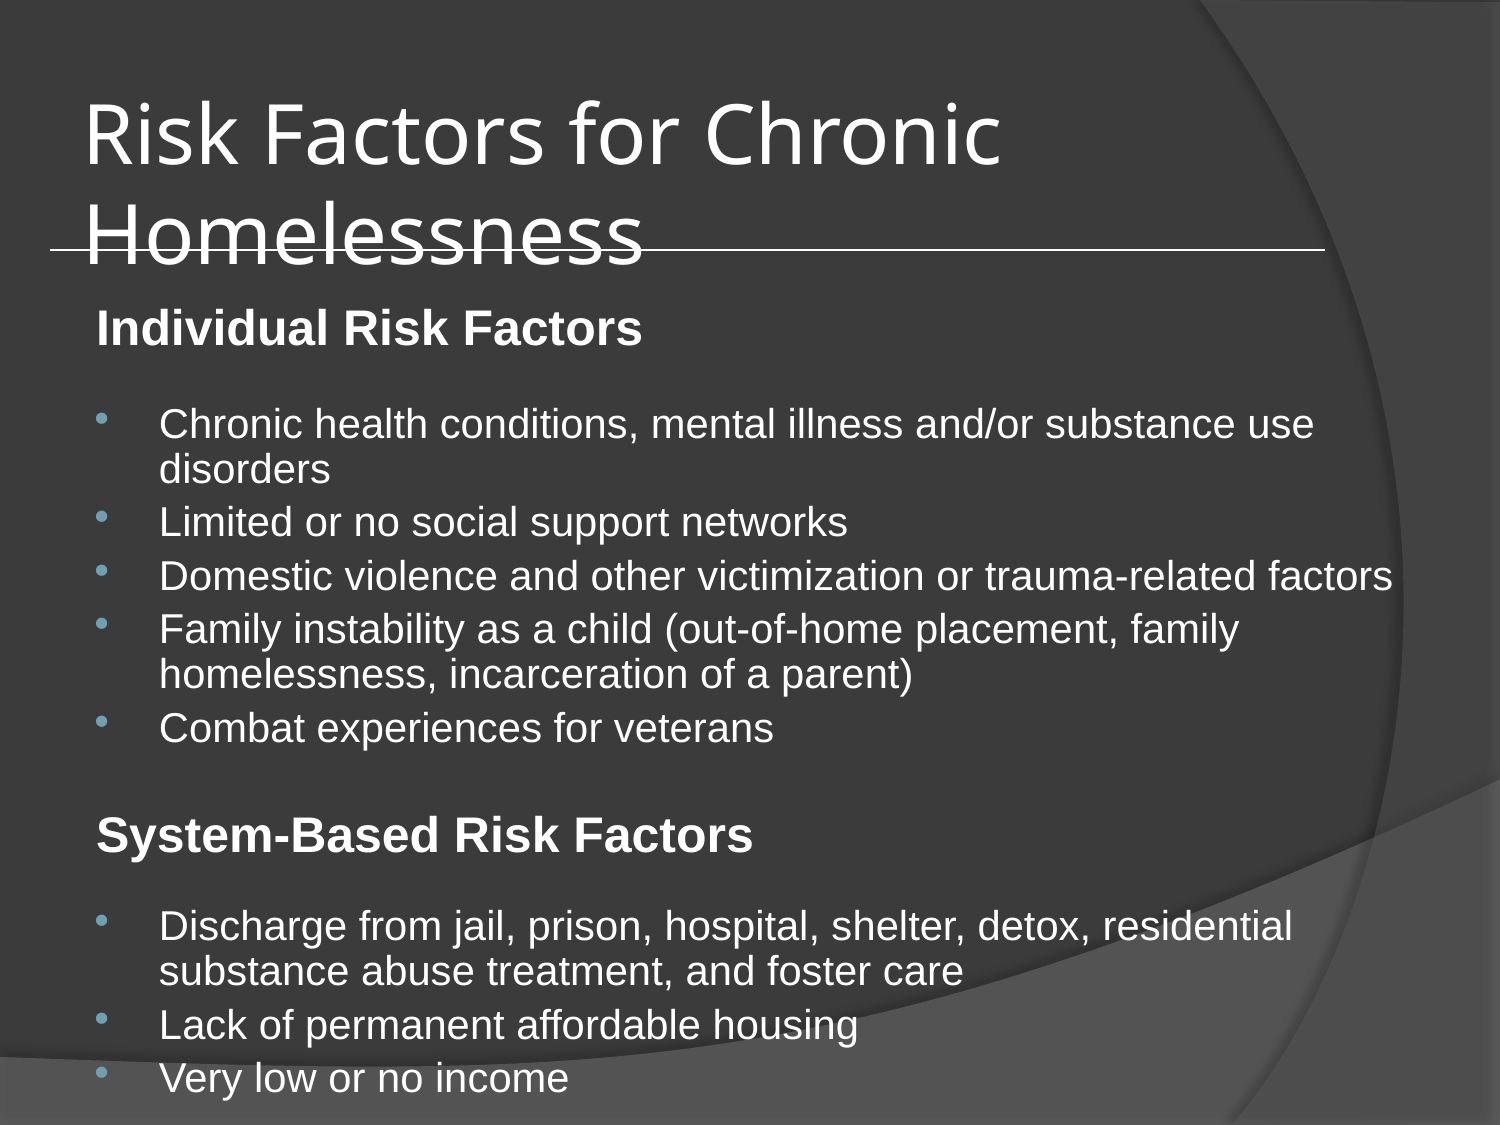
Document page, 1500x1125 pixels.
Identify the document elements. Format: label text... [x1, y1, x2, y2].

list Individual Risk Factors Chronic health conditions, mental illness and/or substance use disorders Limited or no social support networks Domestic violence and other victimization or trauma-related factors Family instability as a child (out-of-home placement, family homelessness, incarceration of a parent) Combat experiences for veterans System-Based Risk Factors Discharge from jail, prison, hospital, shelter, detox, residential substance abuse treatment, and foster care Lack of permanent affordable housing Very low or no income [75, 299, 1425, 1125]
title Risk Factors for Chronic Homelessness [75, 87, 1500, 275]
